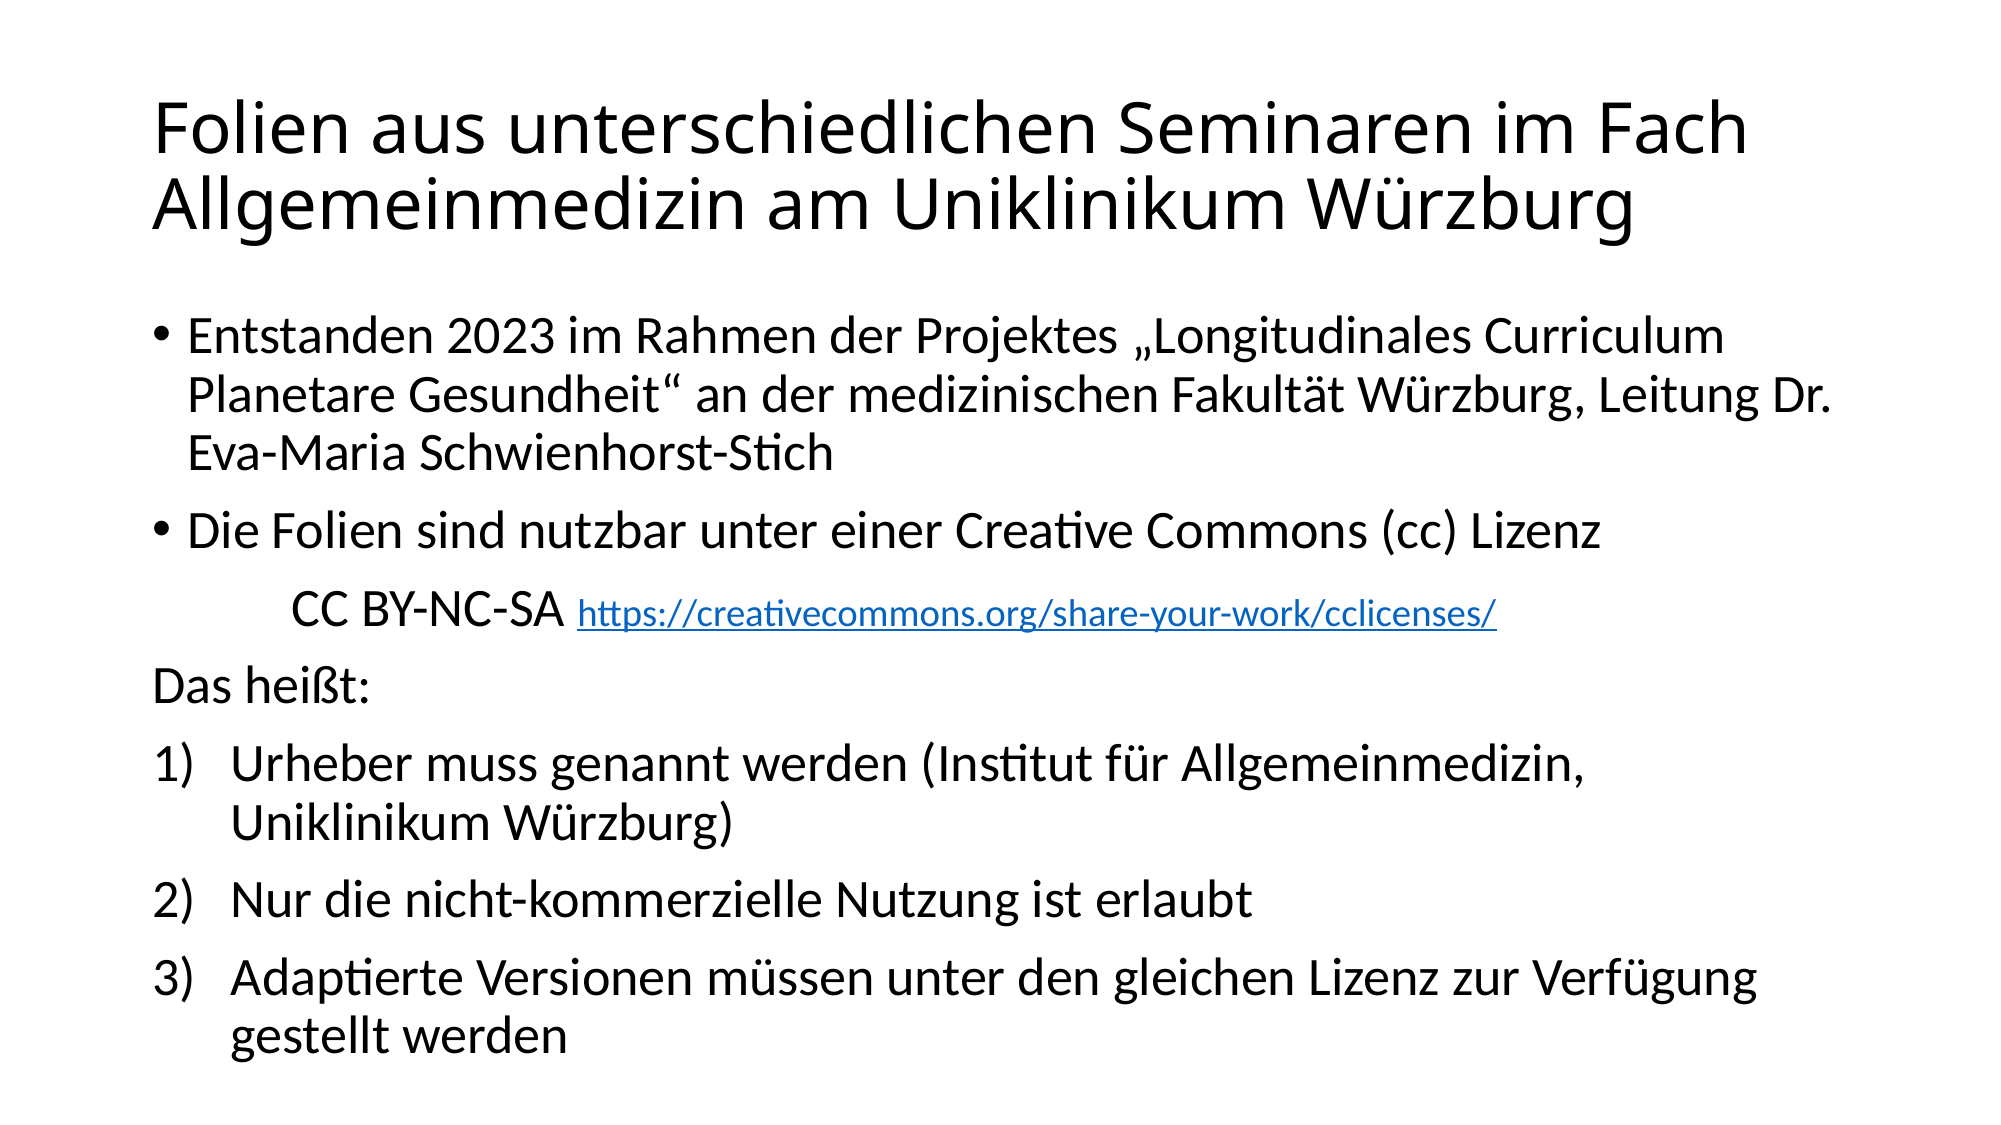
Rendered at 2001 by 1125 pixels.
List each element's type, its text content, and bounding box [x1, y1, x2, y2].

list Entstanden 2023 im Rahmen der Projektes „Longitudinales Curriculum Planetare Gesundheit“ an der medizinischen Fakultät Würzburg, Leitung Dr. Eva-Maria Schwienhorst-Stich Die Folien sind nutzbar unter einer Creative Commons (cc) Lizenz CC BY-NC-SA https://creativecommons.org/share-your-work/cclicenses/ Das heißt: Urheber muss genannt werden (Institut für Allgemeinmedizin, Uniklinikum Würzburg) Nur die nicht-kommerzielle Nutzung ist erlaubt Adaptierte Versionen müssen unter den gleichen Lizenz zur Verfügung gestellt werden [137, 299, 1863, 1074]
title Folien aus unterschiedlichen Seminaren im Fach Allgemeinmedizin am Uniklinikum Würzburg [137, 59, 1863, 278]
